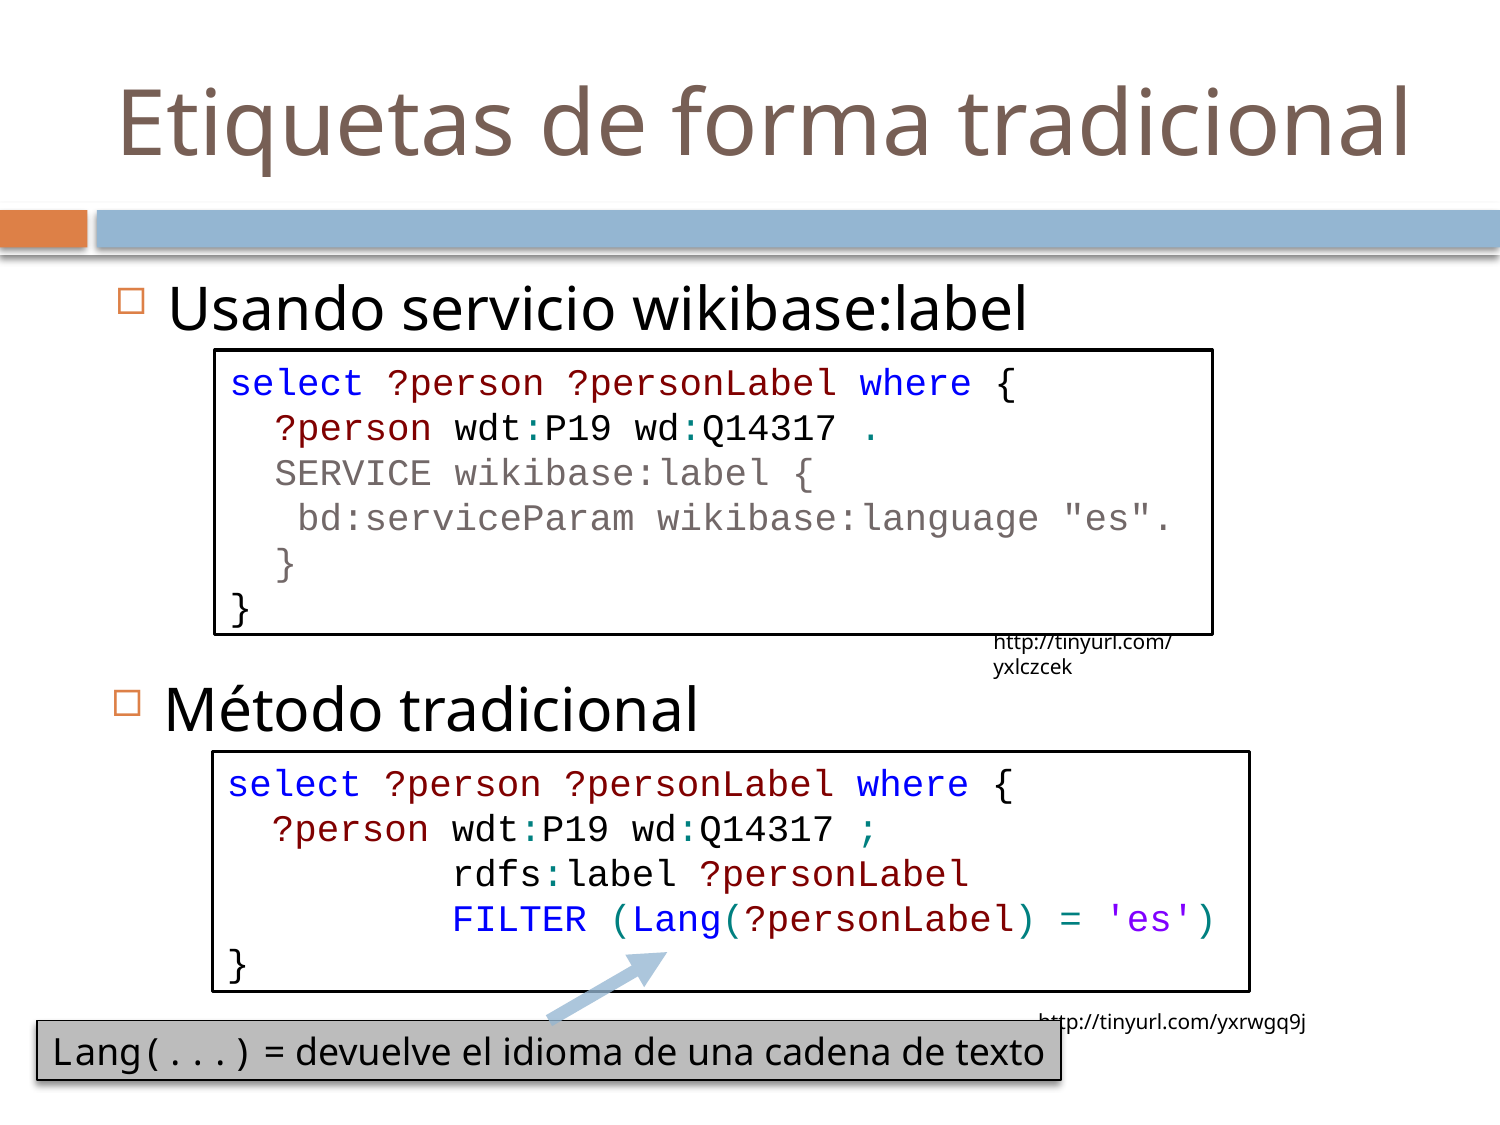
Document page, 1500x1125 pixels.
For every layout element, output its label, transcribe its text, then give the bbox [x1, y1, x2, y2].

text_box select ?person ?personLabel where { ?person wdt:P19 wd:Q14317 . SERVICE wikibase:label { bd:serviceParam wikibase:language "es". } } [213, 348, 1214, 636]
text_box http://tinyurl.com/yxrwgq9j [1023, 1001, 1327, 1041]
text_box Método tradicional [96, 664, 1434, 752]
list Usando servicio wikibase:label [100, 262, 1438, 350]
text_box http://tinyurl.com/yxlczcek [978, 620, 1256, 686]
text_box select ?person ?personLabel where { ?person wdt:P19 wd:Q14317 ; rdfs:label ?personLabel FILTER (Lang(?personLabel) = 'es') } [211, 752, 1251, 993]
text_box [548, 951, 668, 1021]
text_box Lang(...) = devuelve el idioma de una cadena de texto [36, 1020, 1062, 1081]
title Etiquetas de forma tradicional [100, 37, 1438, 200]
